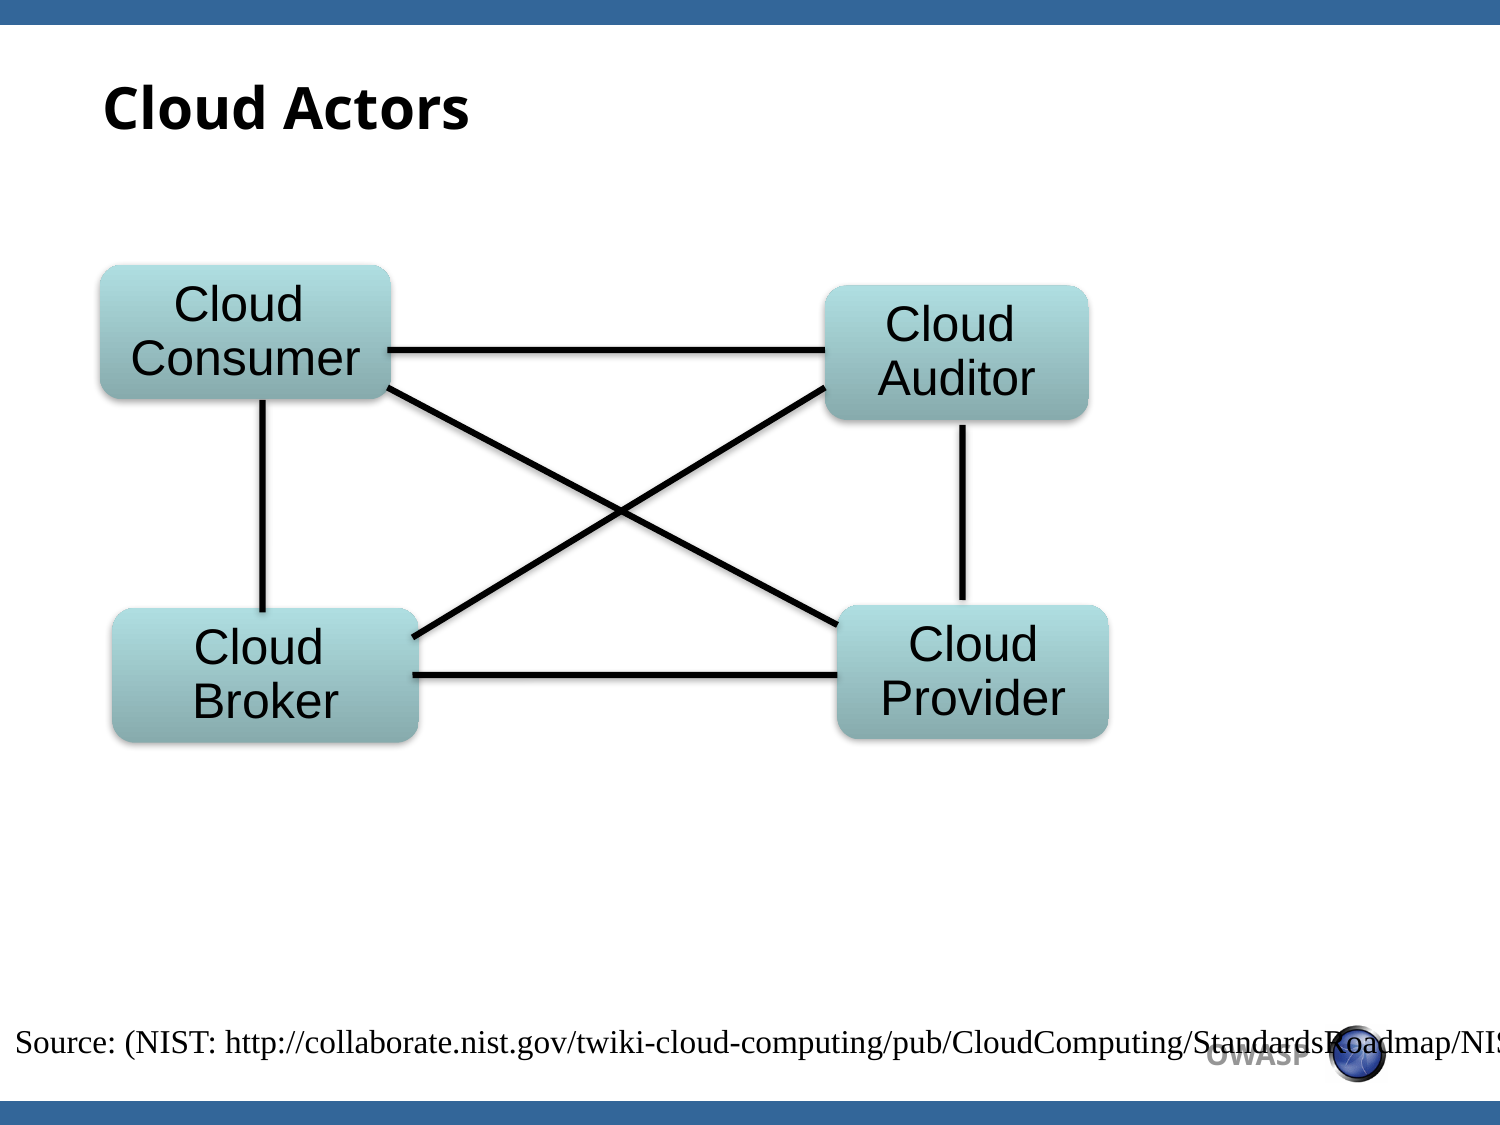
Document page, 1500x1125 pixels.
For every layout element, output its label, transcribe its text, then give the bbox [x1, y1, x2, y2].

text_box Cloud Consumer [99, 264, 392, 400]
text_box [385, 384, 619, 510]
text_box Cloud Auditor [824, 285, 1089, 421]
text_box [959, 424, 966, 601]
text_box [387, 346, 826, 354]
text_box [629, 514, 839, 628]
text_box Cloud Provider [837, 604, 1109, 740]
picture [1325, 1068, 1388, 1083]
text_box [412, 671, 838, 679]
text_box Cloud Broker [112, 608, 419, 743]
text_box [410, 384, 827, 641]
text_box [259, 399, 266, 613]
title Cloud Actors [87, 37, 1368, 176]
text_box Source: (NIST: http://collaborate.nist.gov/twiki-cloud-computing/pub/CloudComputing/StandardsRoadmap/NIST_SP_500-291_Jul5A.pdf) [0, 1012, 1500, 1068]
